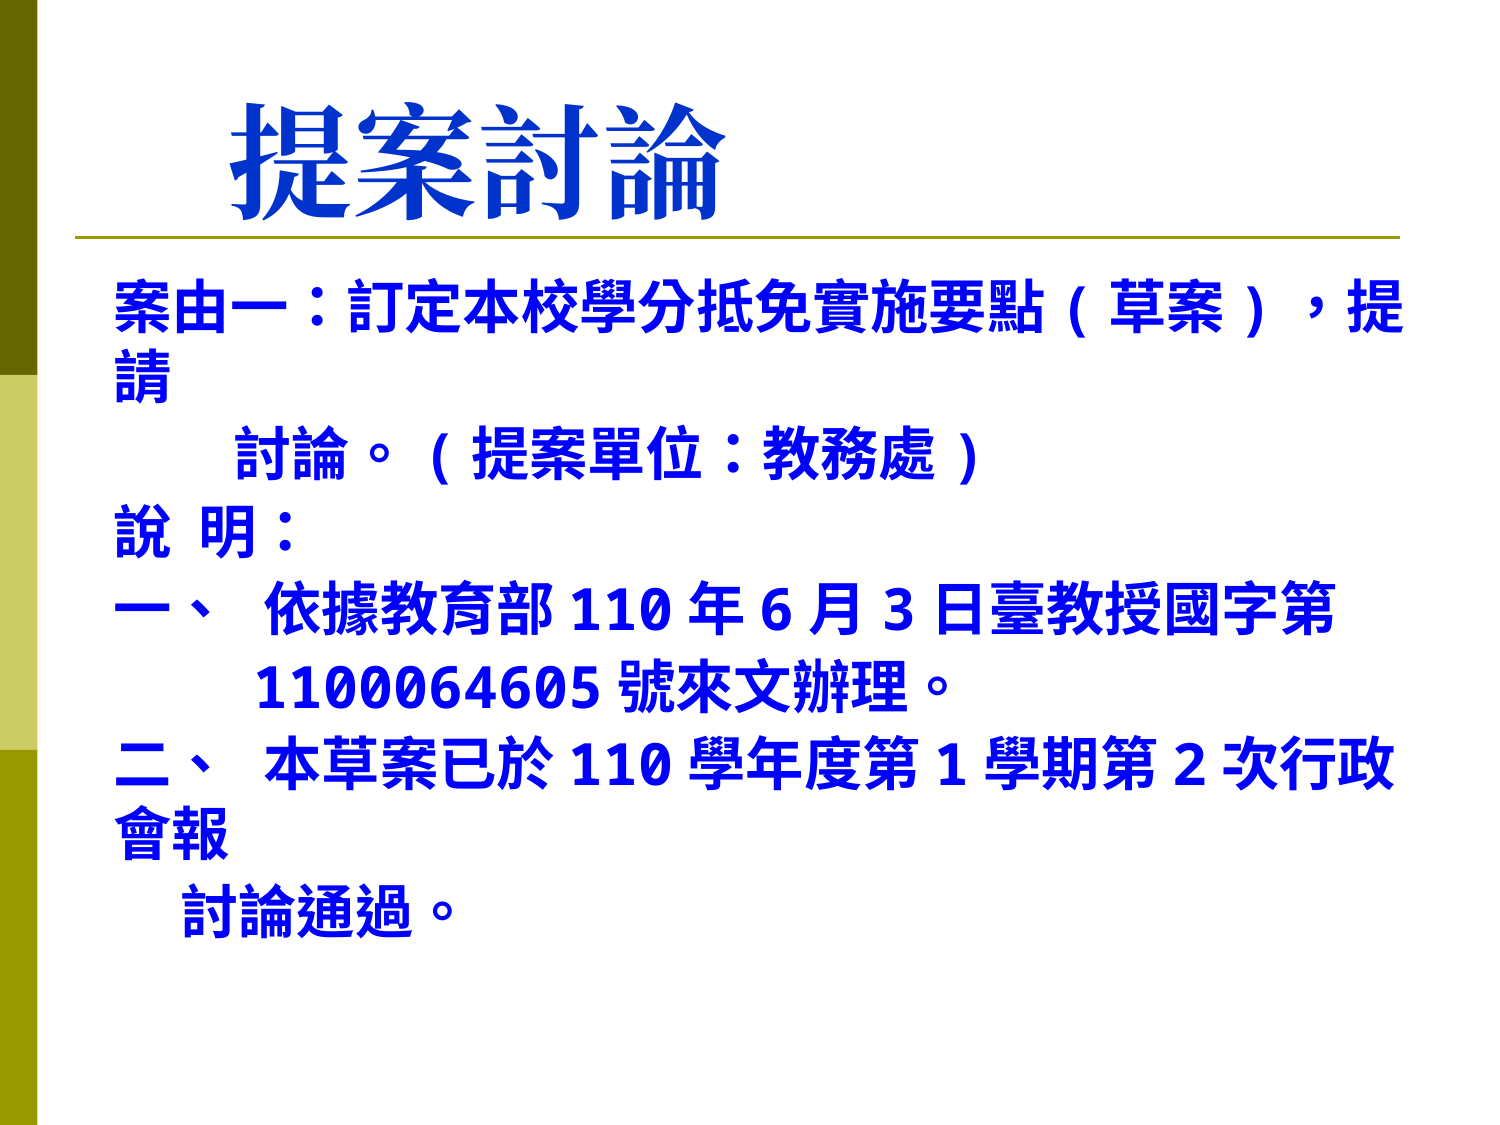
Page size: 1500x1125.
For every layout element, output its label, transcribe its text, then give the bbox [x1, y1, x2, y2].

list 案由一：訂定本校學分抵免實施要點(草案)，提請 討論。(提案單位：教務處) 說 明： 一、 依據教育部110年6月3日臺教授國字第 1100064605號來文辦理。 二、 本草案已於110學年度第1學期第2次行政會報 討論通過。 [75, 262, 1425, 1006]
title 提案討論 [88, 54, 1439, 242]
